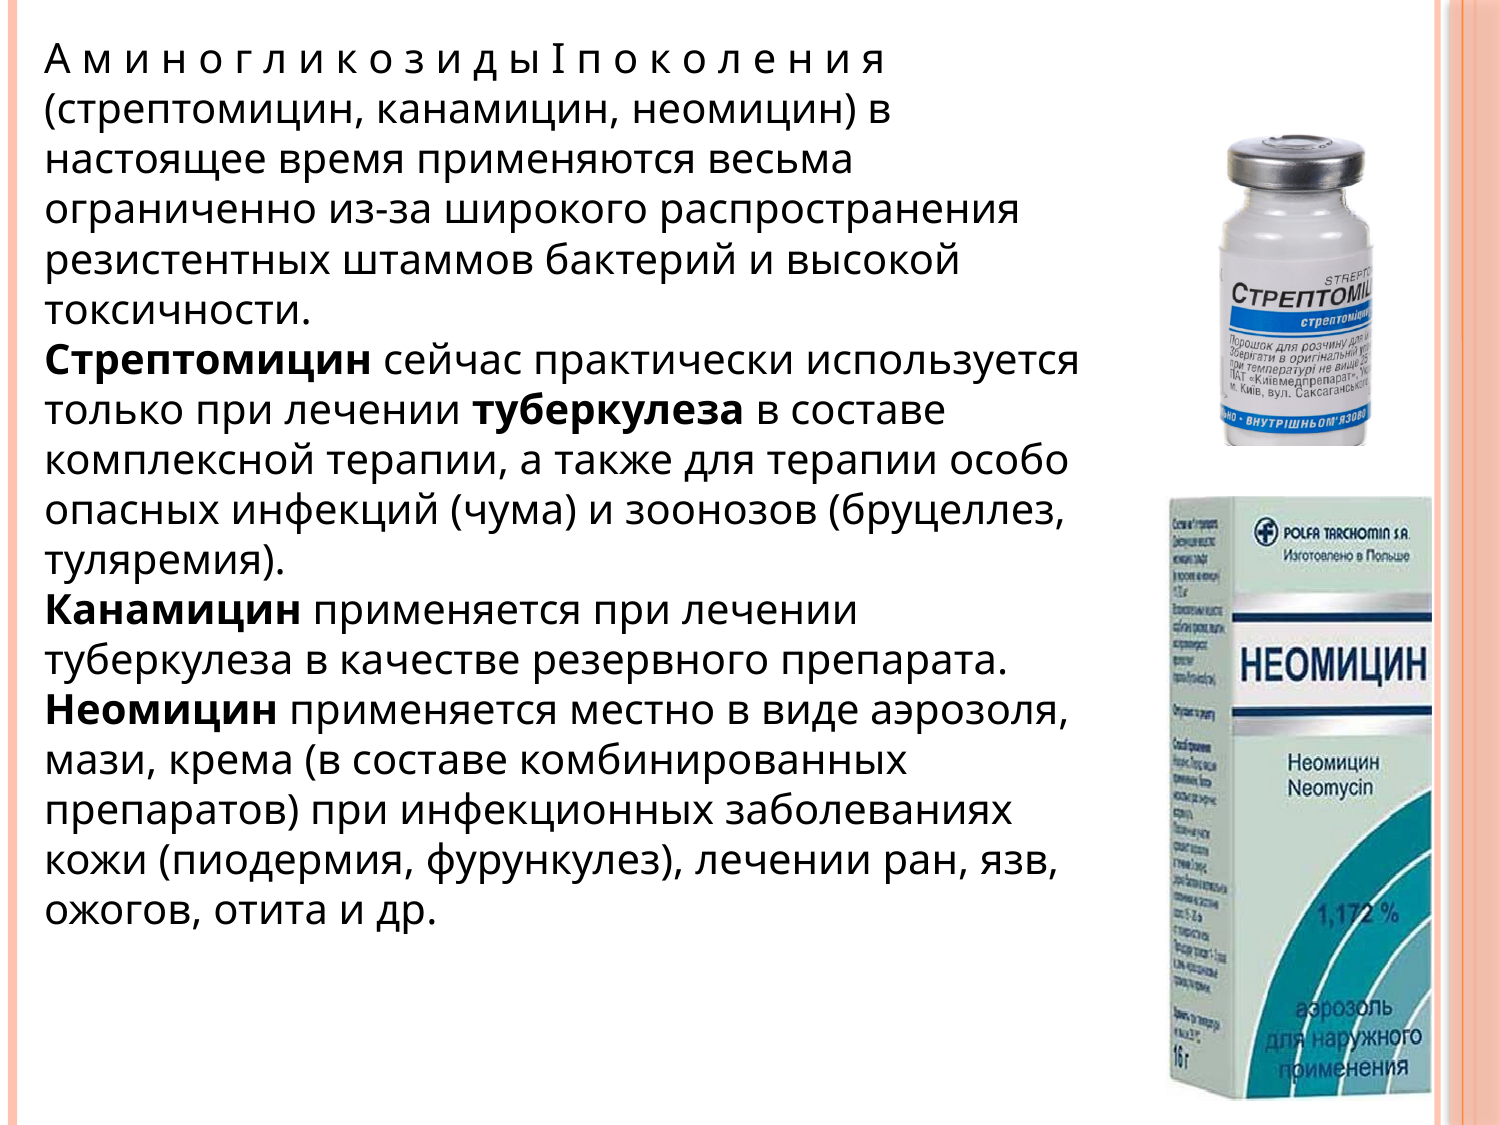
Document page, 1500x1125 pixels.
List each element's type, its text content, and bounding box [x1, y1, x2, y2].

picture [1162, 496, 1433, 1101]
picture [1197, 124, 1399, 447]
text_box А м и н о г л и к о з и д ы I п о к о л е н и я (стрептомицин, канамицин, неомицин) в настоящее время применяются весьма ограниченно из-за широкого распространения резистентных штаммов бактерий и высокой токсичности. Стрептомицин сейчас практически используется только при лечении туберкулеза в составе комплексной терапии, а также для терапии особо опасных инфекций (чума) и зоонозов (бруцеллез, туляремия). Канамицин применяется при лечении туберкулеза в качестве резервного препарата. Неомицин применяется местно в виде аэрозоля, мази, крема (в составе комбинированных препаратов) при инфекционных заболеваниях кожи (пиодермия, фурункулез), лечении ран, язв, ожогов, отита и др. [29, 24, 1117, 940]
